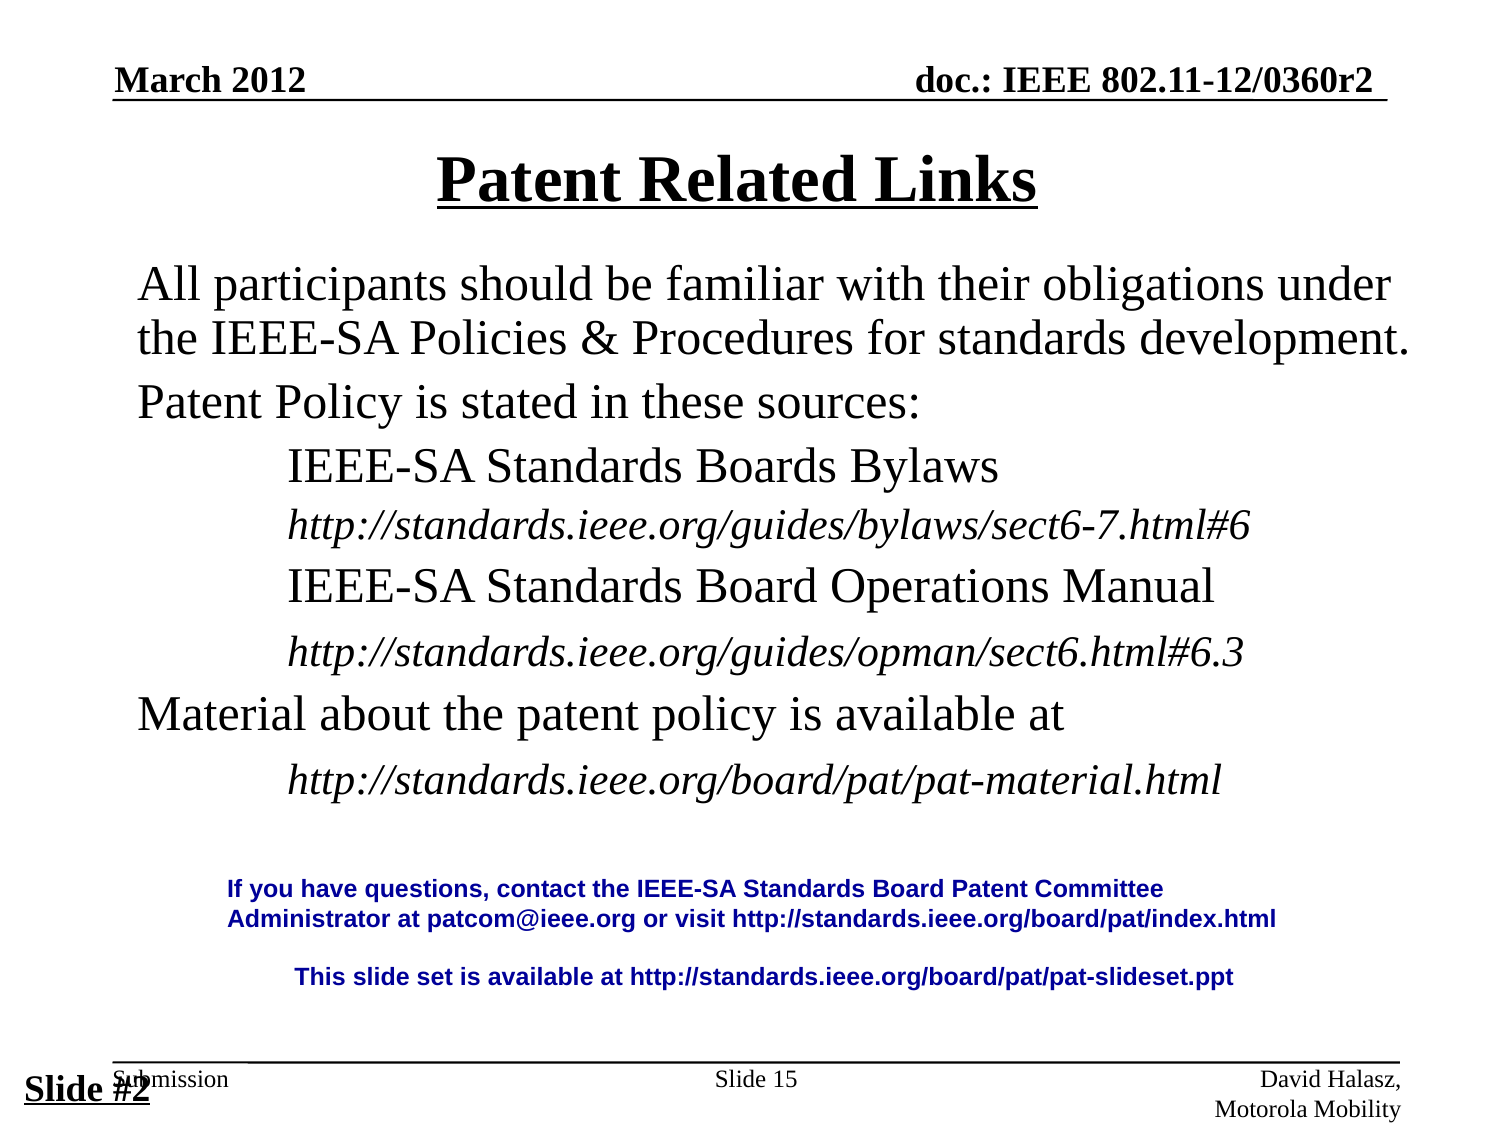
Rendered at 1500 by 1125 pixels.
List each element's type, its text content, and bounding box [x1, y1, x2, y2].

text_box Slide #2 [9, 1056, 166, 1116]
title Patent Related Links [99, 112, 1376, 238]
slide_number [114, 54, 333, 101]
footer David Halasz, Motorola Mobility [1185, 1061, 1402, 1093]
text_box If you have questions, contact the IEEE-SA Standards Board Patent Committee Administrator at patcom@ieee.org or visit http://standards.ieee.org/board/pat/index.html This slide set is available at http://standards.ieee.org/board/pat/pat-slideset.ppt [212, 865, 1325, 998]
slide_number Slide 15 [712, 1061, 800, 1093]
list All participants should be familiar with their obligations under the IEEE-SA Policies & Procedures for standards development. Patent Policy is stated in these sources: IEEE-SA Standards Boards Bylaws http://standards.ieee.org/guides/bylaws/sect6-7.html#6 IEEE-SA Standards Board Operations Manual http://standards.ieee.org/guides/opman/sect6.html#6.3 Material about the patent policy is available at http://standards.ieee.org/board/pat/pat-material.html [0, 249, 1476, 826]
